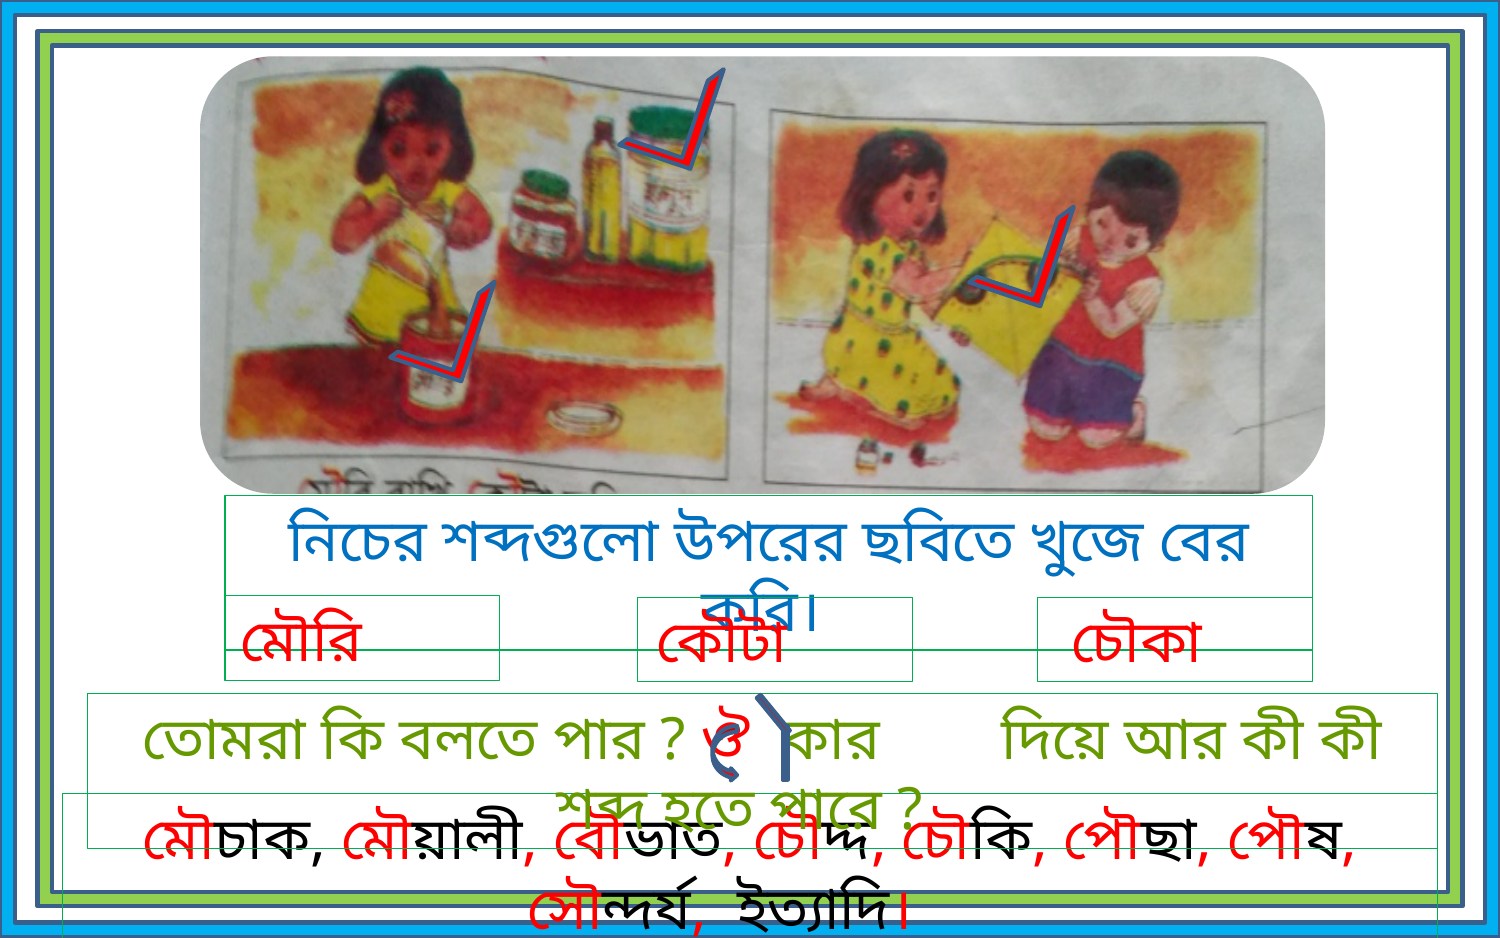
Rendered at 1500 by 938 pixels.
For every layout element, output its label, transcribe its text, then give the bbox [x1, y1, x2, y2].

text_box নিচের শব্দগুলো উপরের ছবিতে খুজে বের করি। [225, 502, 1313, 651]
text_box [0, 0, 1500, 938]
text_box চৌকা [1037, 597, 1313, 682]
picture [199, 55, 1326, 494]
text_box মৌরি [225, 595, 500, 681]
text_box [35, 29, 1465, 908]
text_box কৌটা [637, 597, 913, 682]
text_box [87, 690, 1438, 782]
text_box মৌচাক, মৌয়ালী, বৌভাত, চৌদ্দ, চৌকি, পৌছা, পৌষ, সৌন্দর্য, ইত্যাদি। [62, 793, 1438, 938]
